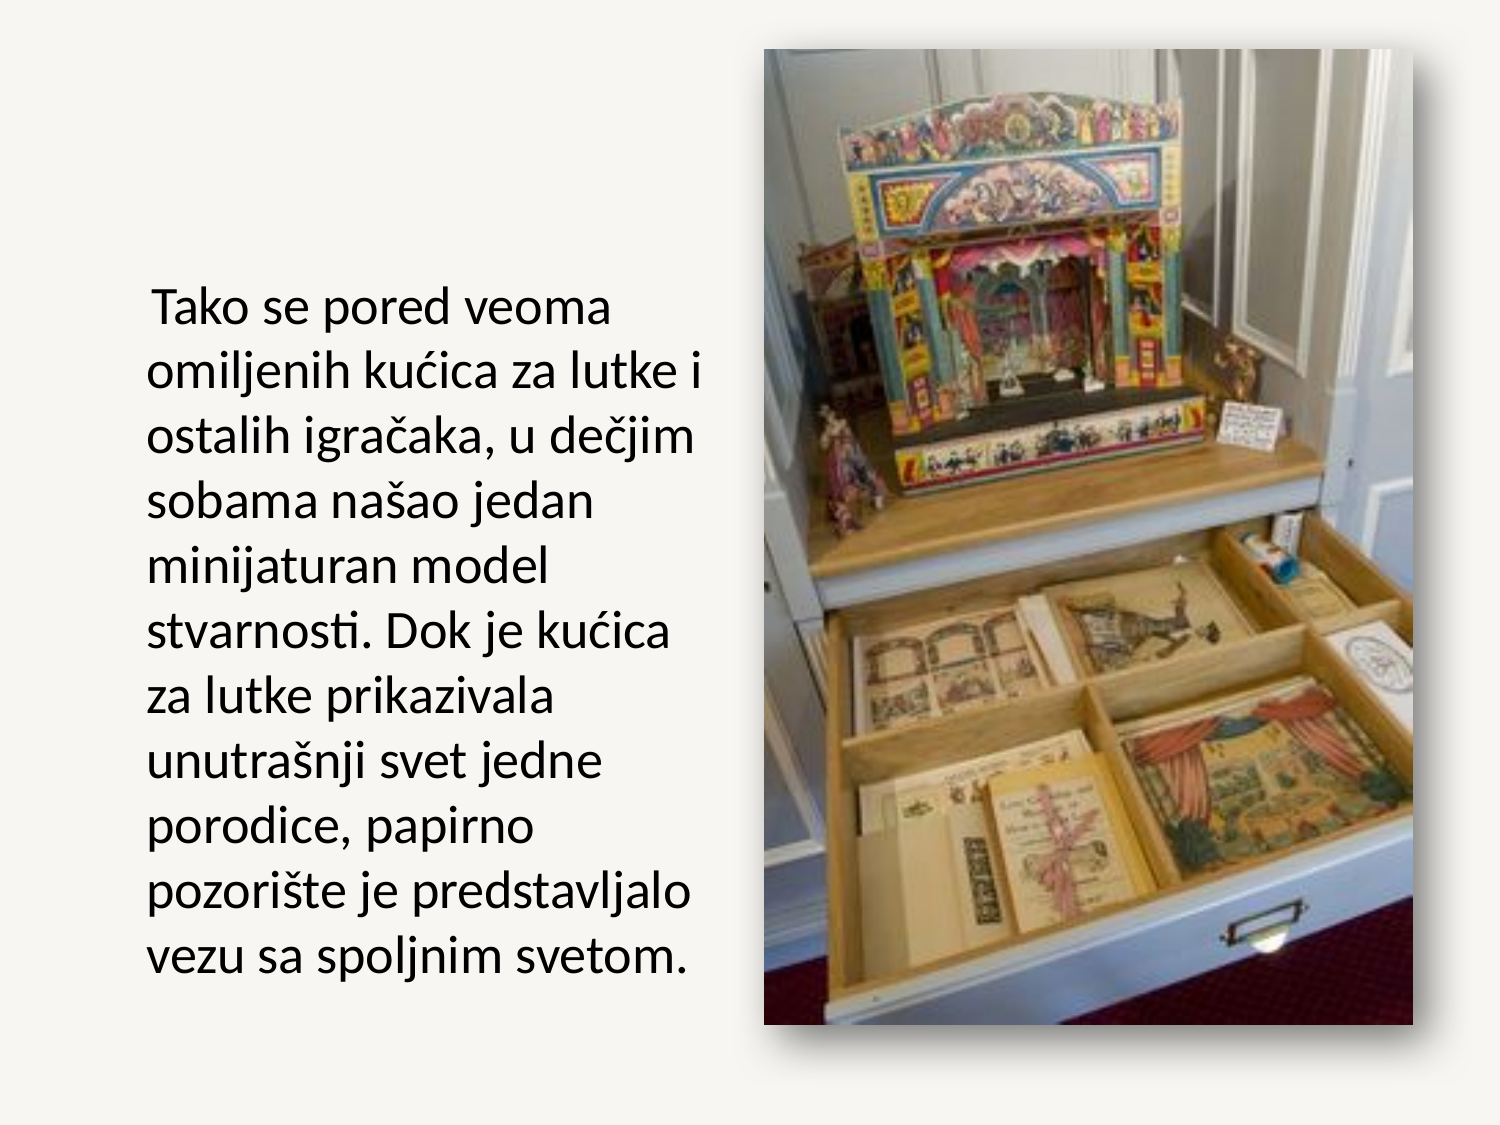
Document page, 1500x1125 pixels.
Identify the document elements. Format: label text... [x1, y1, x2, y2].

list Tako se pored veoma omiljenih kućica za lutke i ostalih igračaka, u dečjim sobama našao jedan minijaturan model stvarnosti. Dok je kućica za lutke prikazivala unutrašnji svet jedne porodice, papirno pozorište je predstavljalo vezu sa spoljnim svetom. [75, 262, 738, 1005]
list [764, 49, 1413, 1026]
